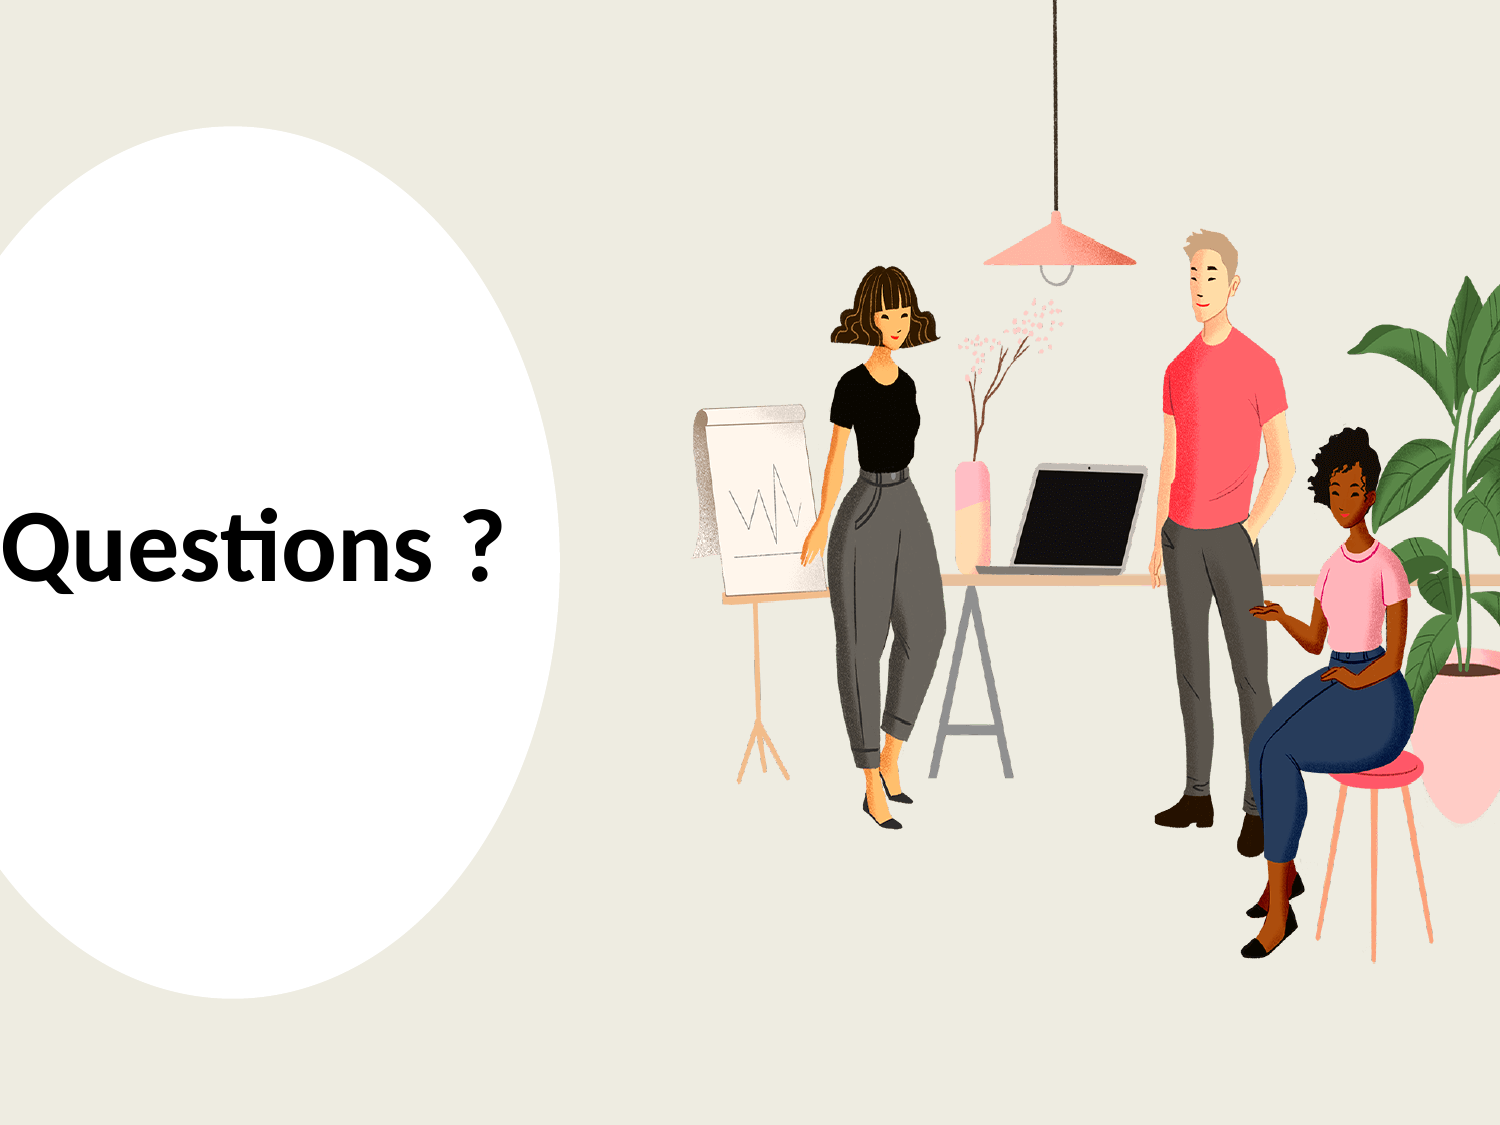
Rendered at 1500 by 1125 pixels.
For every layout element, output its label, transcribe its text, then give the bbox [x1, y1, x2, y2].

title Questions ? [0, 375, 647, 704]
picture [690, 0, 1500, 964]
